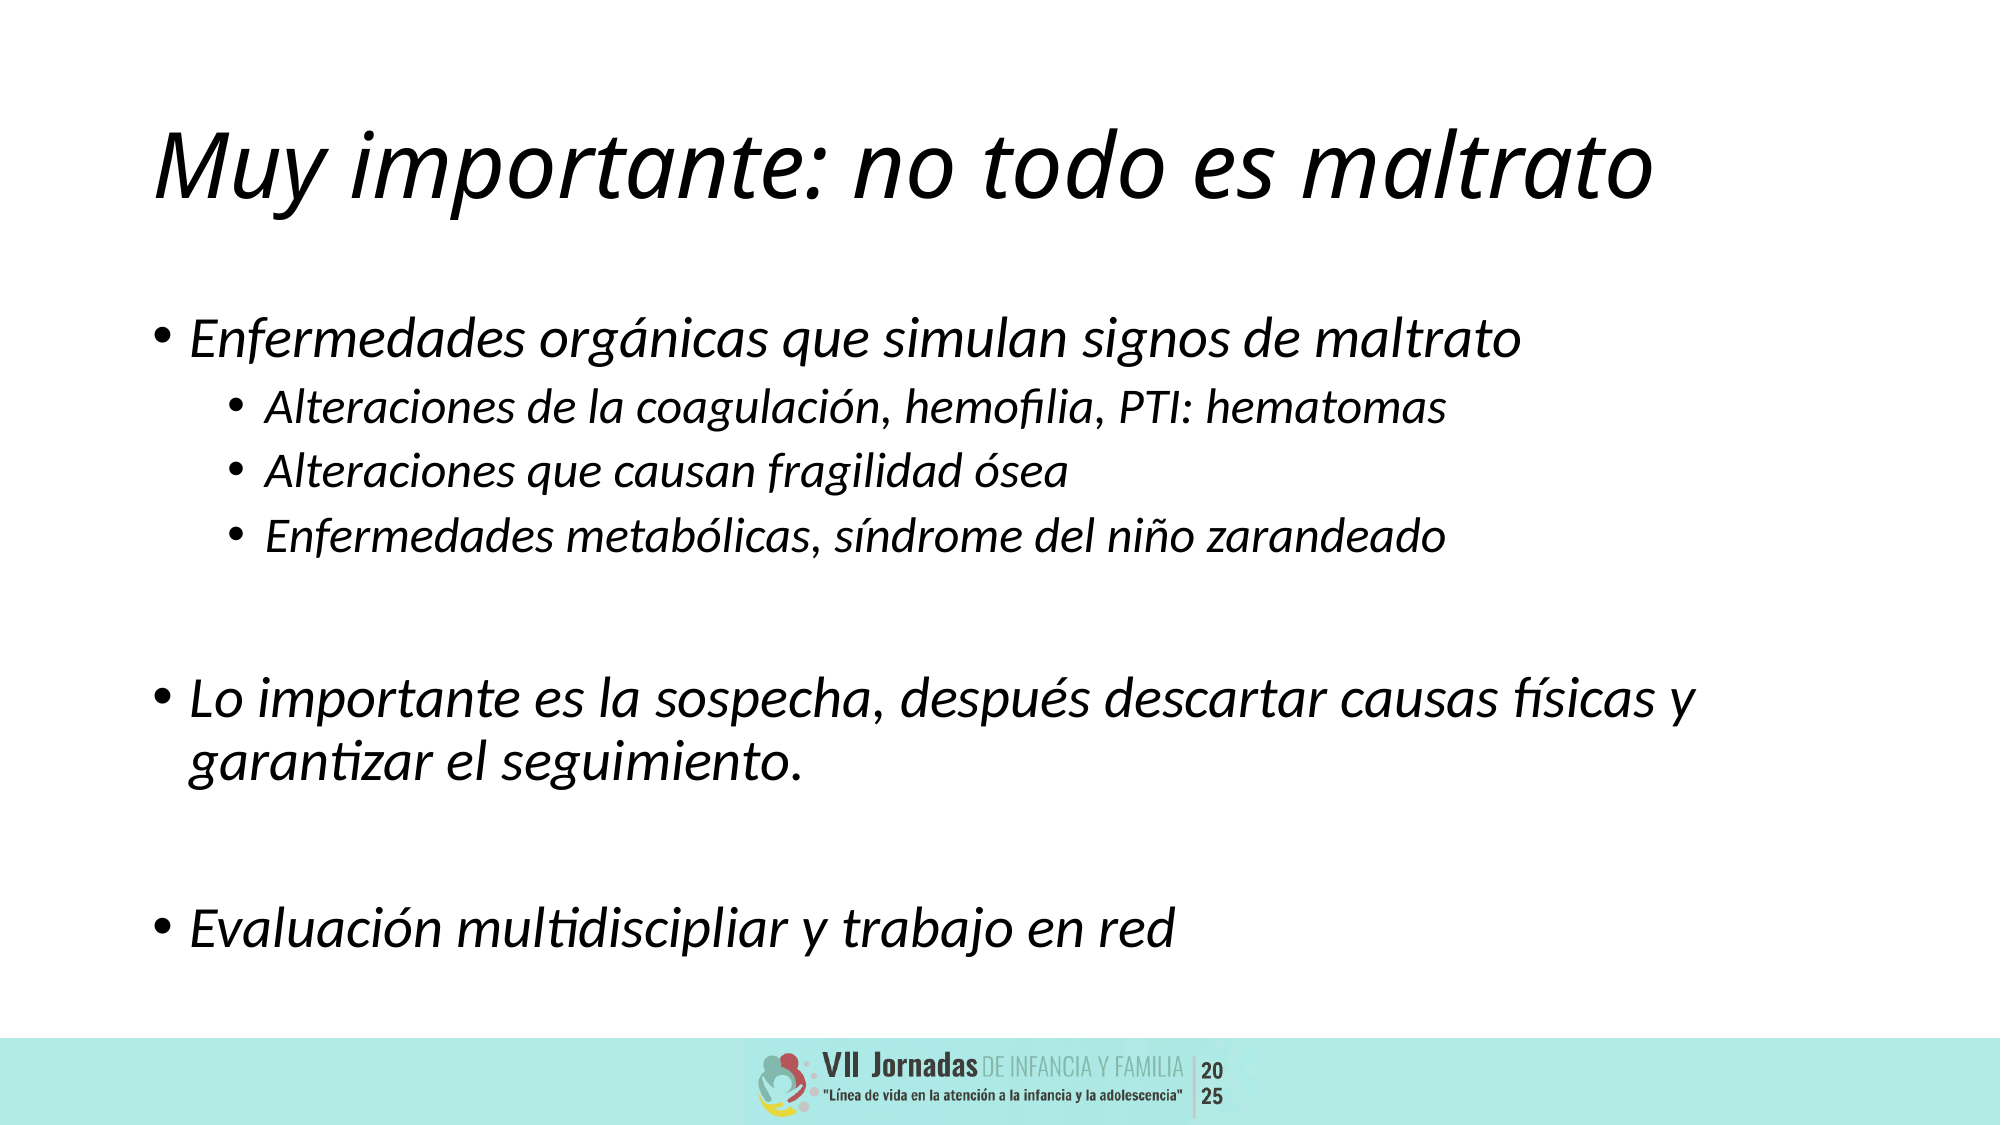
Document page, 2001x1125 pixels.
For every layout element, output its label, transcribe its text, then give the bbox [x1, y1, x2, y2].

list Enfermedades orgánicas que simulan signos de maltrato Alteraciones de la coagulación, hemofilia, PTI: hematomas Alteraciones que causan fragilidad ósea Enfermedades metabólicas, síndrome del niño zarandeado Lo importante es la sospecha, después descartar causas físicas y garantizar el seguimiento. Evaluación multidiscipliar y trabajo en red [137, 299, 1863, 1014]
picture [744, 1038, 1255, 1125]
text_box [0, 1037, 2000, 1125]
title Muy importante: no todo es maltrato [137, 59, 1863, 278]
